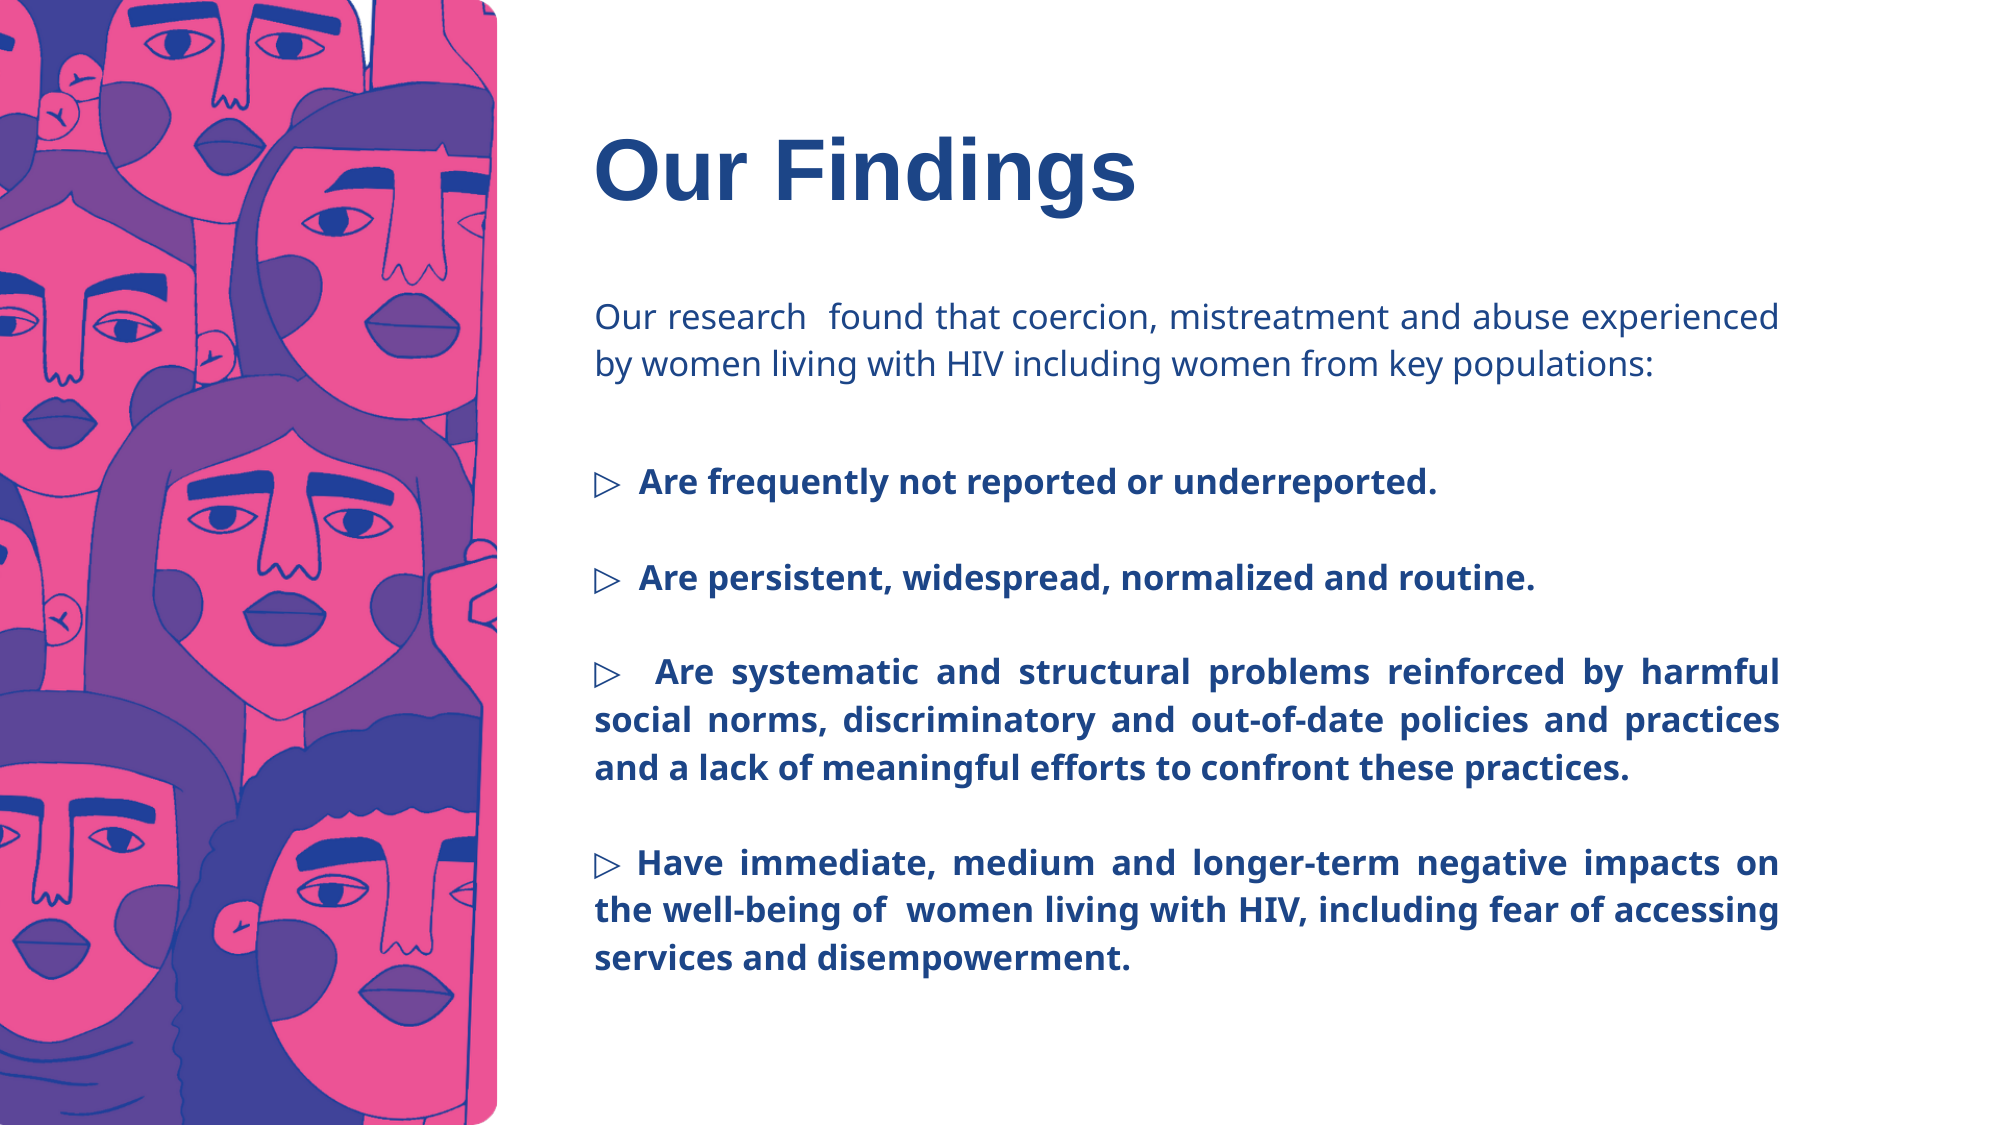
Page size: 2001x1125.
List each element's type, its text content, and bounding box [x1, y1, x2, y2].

title Our Findings [555, 63, 2000, 281]
picture [0, 0, 498, 1125]
list Our research found that coercion, mistreatment and abuse experienced by women living with HIV including women from key populations: ▷ Are frequently not reported or underreported. ▷ Are persistent, widespread, normalized and routine. ▷ Are systematic and structural problems reinforced by harmful social norms, discriminatory and out-of-date policies and practices and a lack of meaningful efforts to confront these practices. ▷ Have immediate, medium and longer-term negative impacts on the well-being of women living with HIV, including fear of accessing services and disempowerment. [579, 281, 1796, 995]
